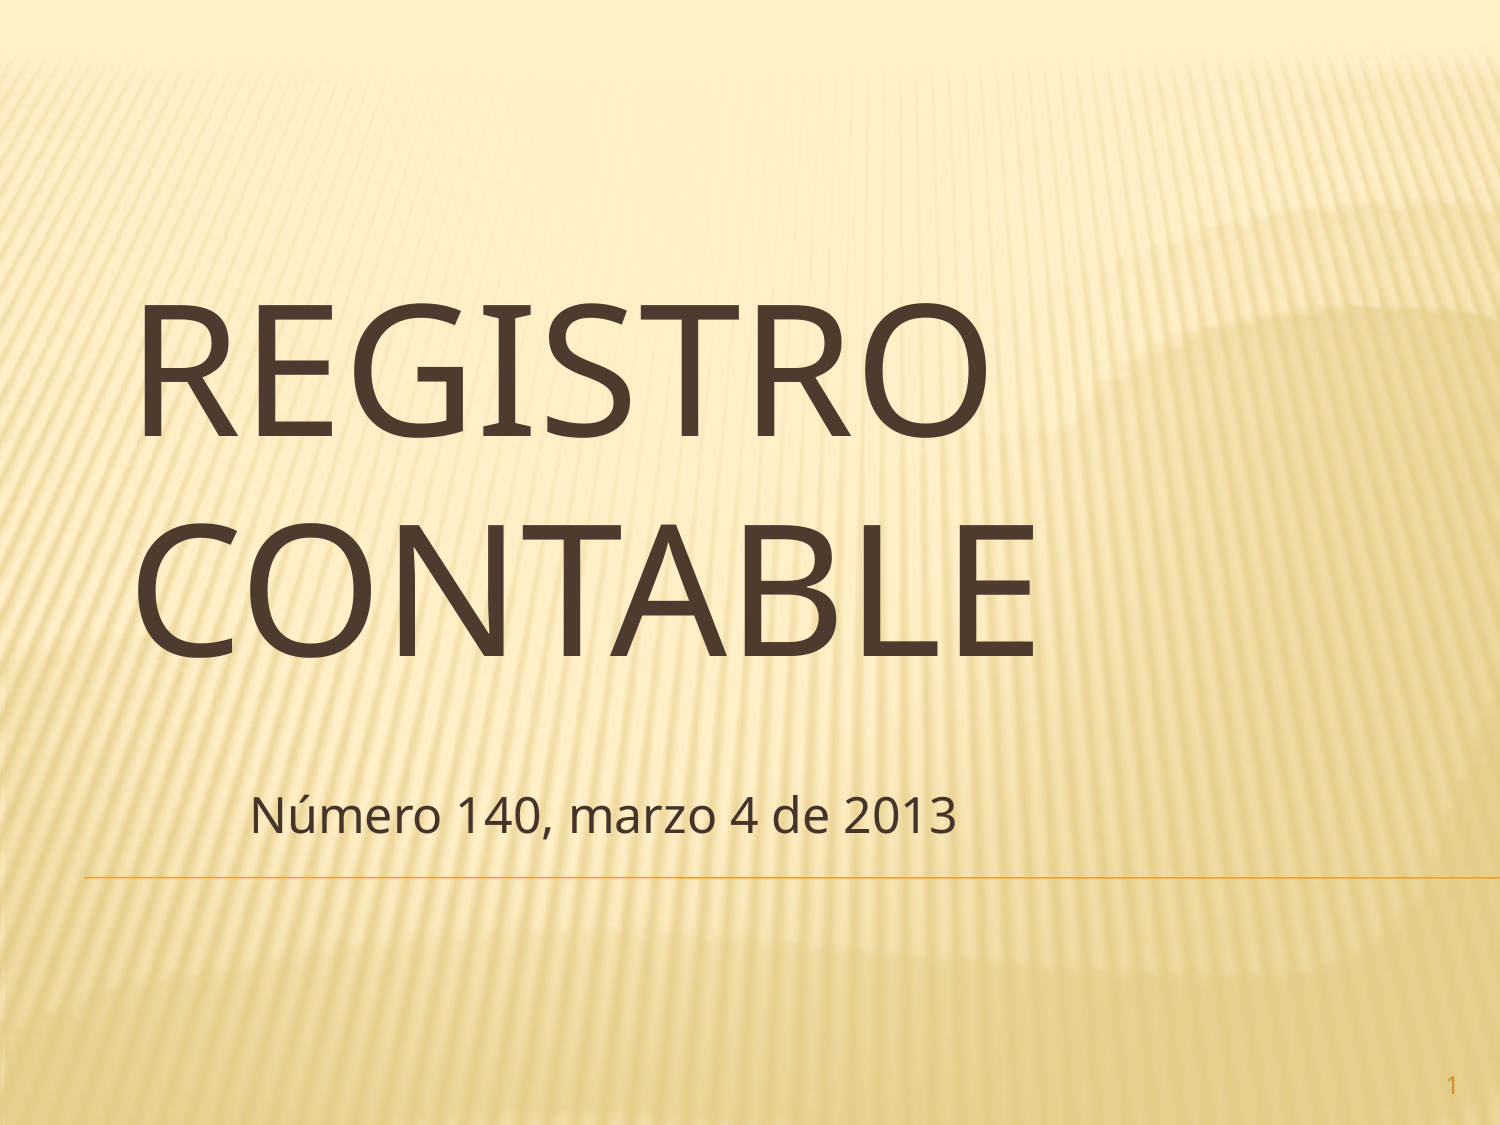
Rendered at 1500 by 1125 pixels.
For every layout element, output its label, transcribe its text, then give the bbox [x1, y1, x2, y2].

title Registro contable [112, 246, 1388, 704]
subtitle Número 140, marzo 4 de 2013 [234, 750, 1285, 851]
slide_number 1 [1350, 1061, 1475, 1103]
